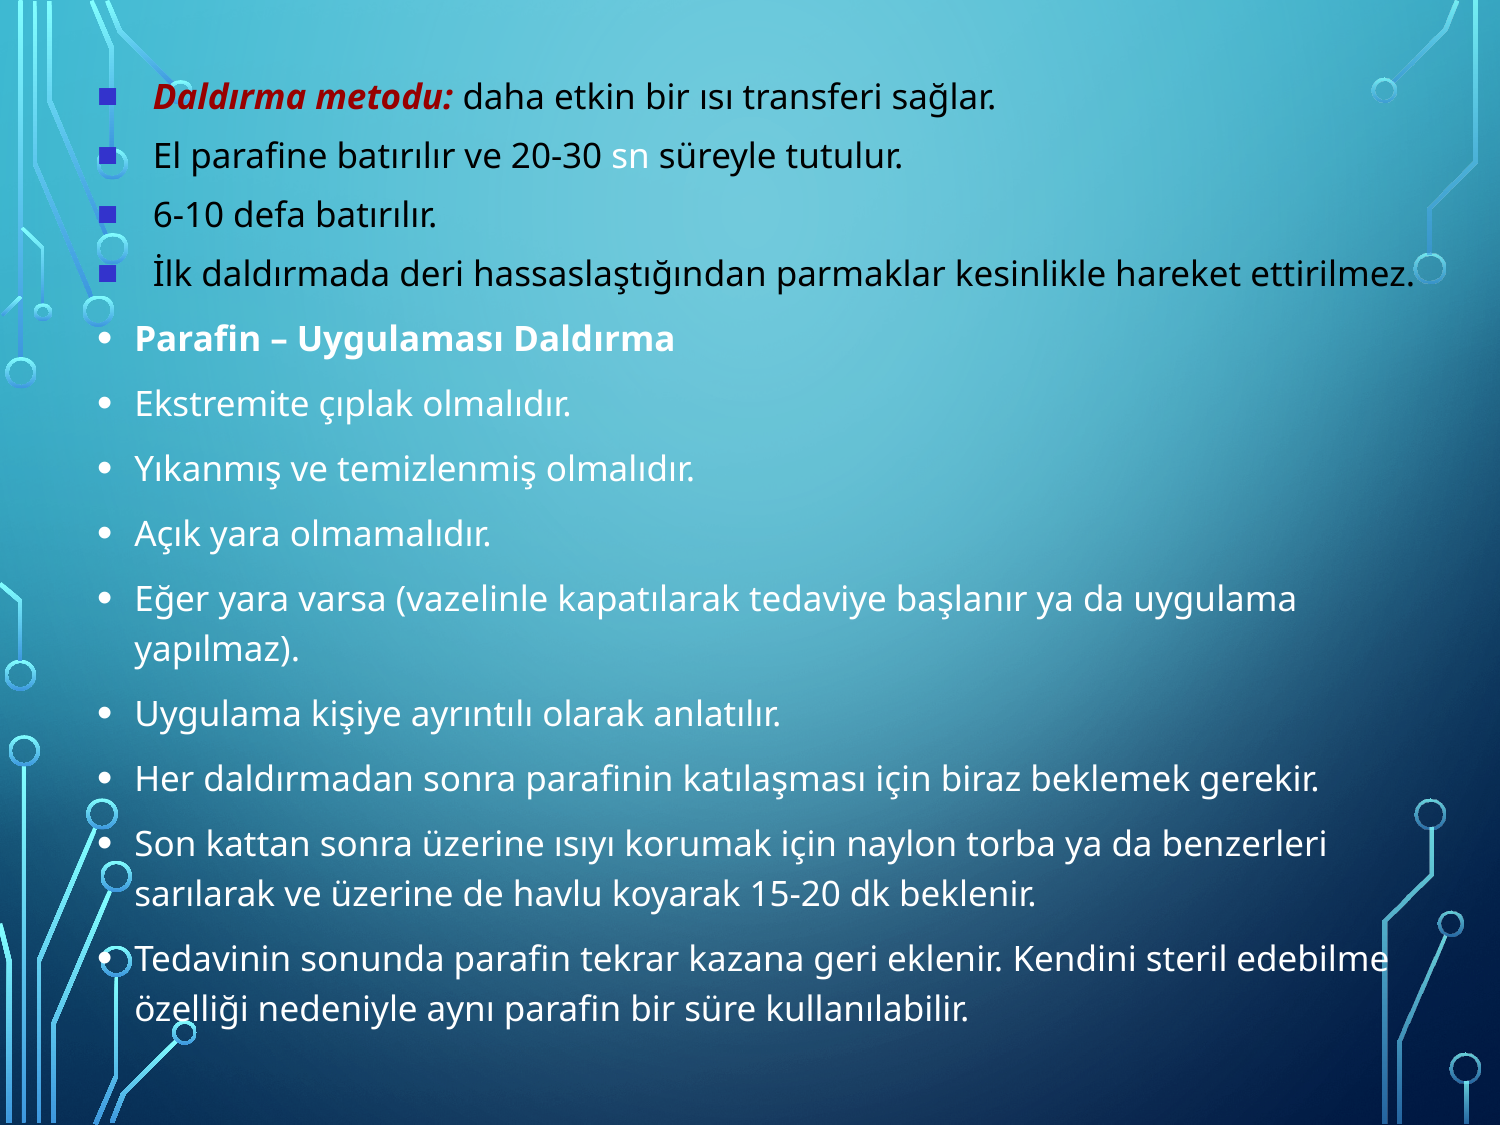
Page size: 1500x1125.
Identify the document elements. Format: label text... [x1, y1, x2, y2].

list Daldırma metodu: daha etkin bir ısı transferi sağlar. El parafine batırılır ve 20-30 sn süreyle tutulur. 6-10 defa batırılır. İlk daldırmada deri hassaslaştığından parmaklar kesinlikle hareket ettirilmez. Parafin – Uygulaması Daldırma Ekstremite çıplak olmalıdır. Yıkanmış ve temizlenmiş olmalıdır. Açık yara olmamalıdır. Eğer yara varsa (vazelinle kapatılarak tedaviye başlanır ya da uygulama yapılmaz). Uygulama kişiye ayrıntılı olarak anlatılır. Her daldırmadan sonra parafinin katılaşması için biraz beklemek gerekir. Son kattan sonra üzerine ısıyı korumak için naylon torba ya da benzerleri sarılarak ve üzerine de havlu koyarak 15-20 dk beklenir. Tedavinin sonunda parafin tekrar kazana geri eklenir. Kendini steril edebilme özelliği nedeniyle aynı parafin bir süre kullanılabilir. [82, 58, 1432, 1055]
